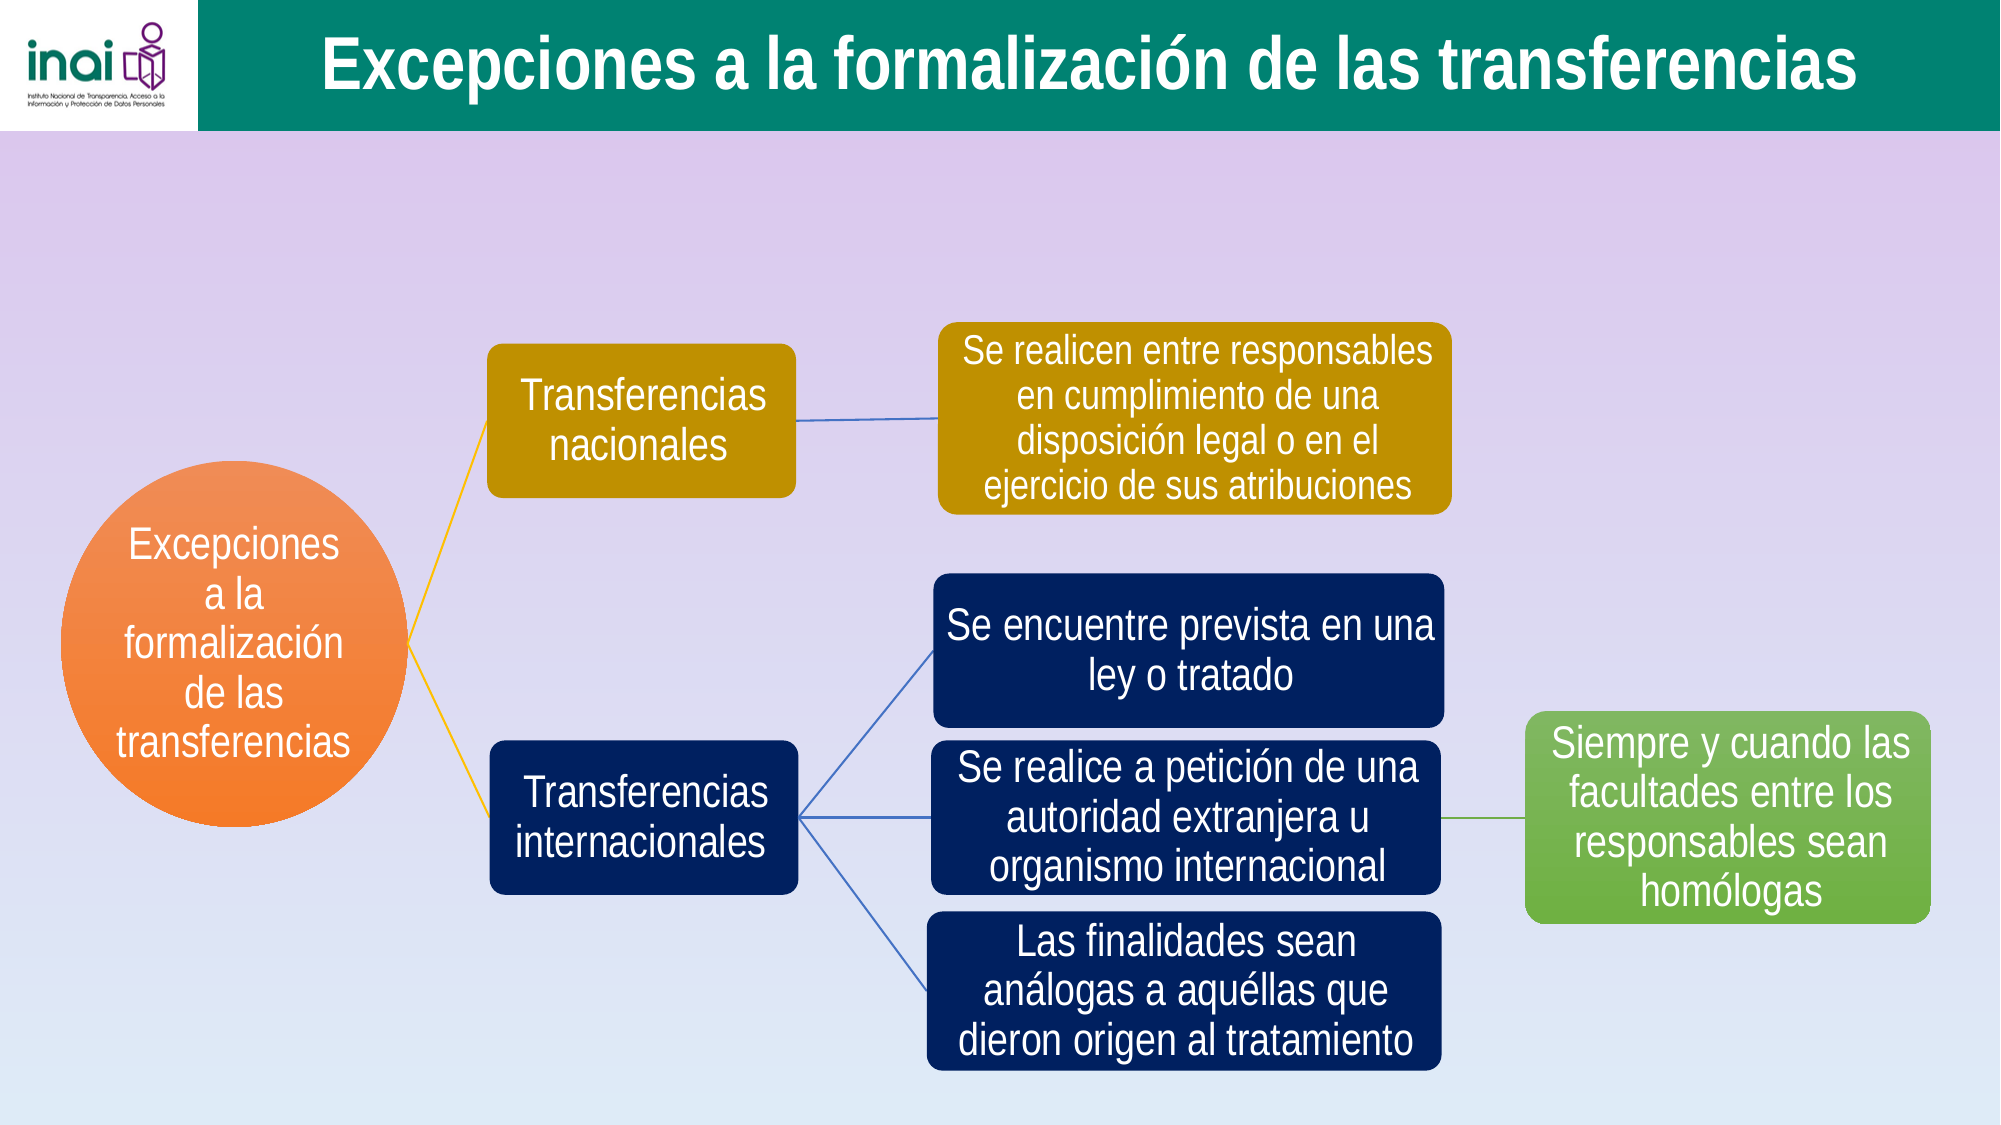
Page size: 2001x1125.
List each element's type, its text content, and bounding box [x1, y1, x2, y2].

picture [0, 0, 198, 131]
title Excepciones a la formalización de las transferencias [198, 0, 2000, 131]
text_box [31, 141, 1977, 1081]
